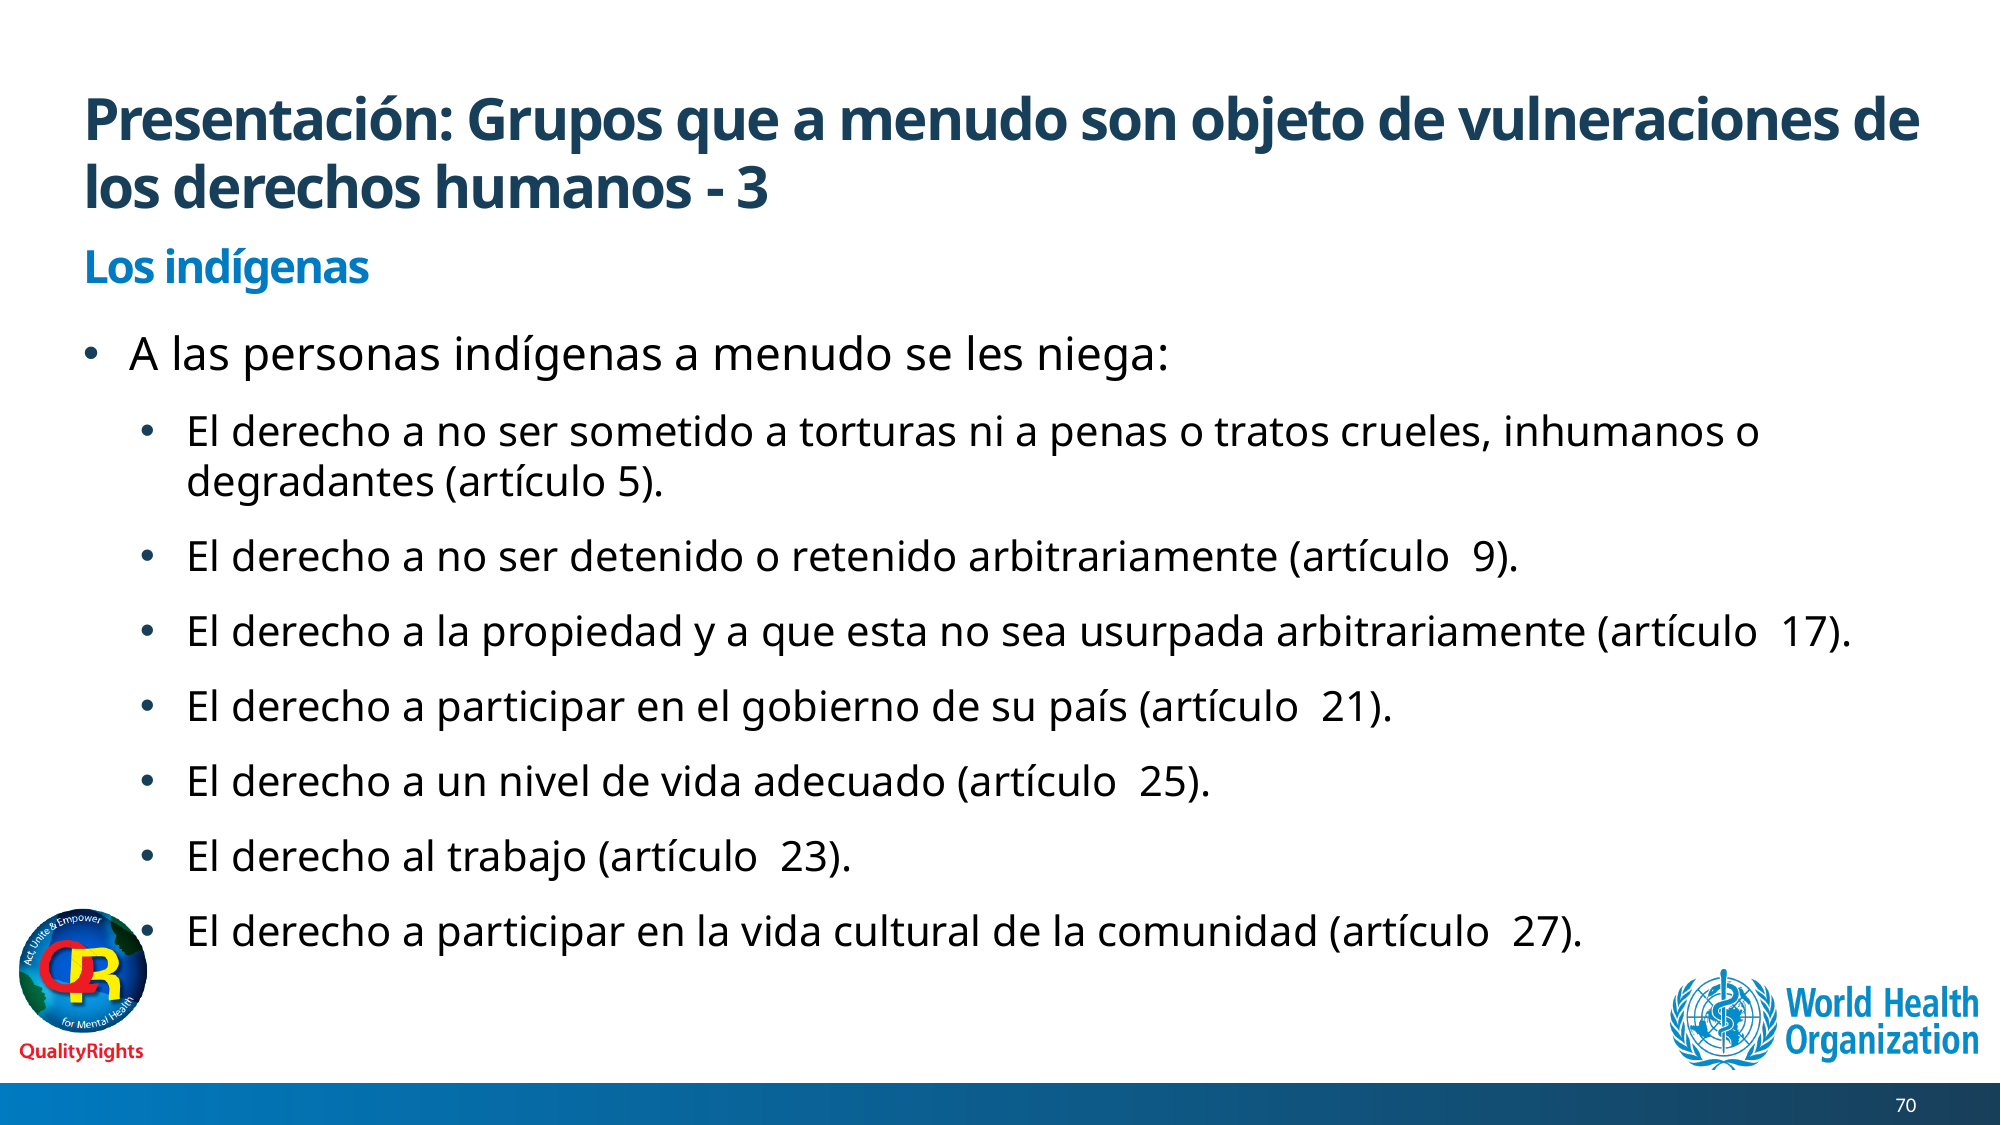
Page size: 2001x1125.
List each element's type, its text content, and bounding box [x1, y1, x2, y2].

picture [1726, 988, 1733, 999]
list A las personas indígenas a menudo se les niega: El derecho a no ser sometido a torturas ni a penas o tratos crueles, inhumanos o degradantes (artículo 5). El derecho a no ser detenido o retenido arbitrariamente (artículo 9). El derecho a la propiedad y a que esta no sea usurpada arbitrariamente (artículo 17). El derecho a participar en el gobierno de su país (artículo 21). El derecho a un nivel de vida adecuado (artículo 25). El derecho al trabajo (artículo 23). El derecho a participar en la vida cultural de la comunidad (artículo 27). [83, 317, 1917, 986]
picture [1678, 1024, 1682, 1034]
title Presentación: Grupos que a menudo son objeto de vulneraciones de los derechos humanos - 3 [83, 83, 1926, 157]
picture [1716, 1064, 1731, 1070]
picture [1711, 1021, 1722, 1029]
list Los indígenas [83, 233, 1917, 293]
picture [1860, 1000, 1865, 1013]
picture [1670, 986, 1684, 1011]
picture [1682, 986, 1766, 1060]
picture [0, 891, 162, 1076]
picture [1730, 969, 1978, 1070]
picture [1700, 986, 1712, 992]
picture [1670, 1029, 1716, 1070]
picture [1725, 1040, 1747, 1054]
slide_number 70 [1646, 1086, 1917, 1122]
picture [1737, 986, 1747, 992]
